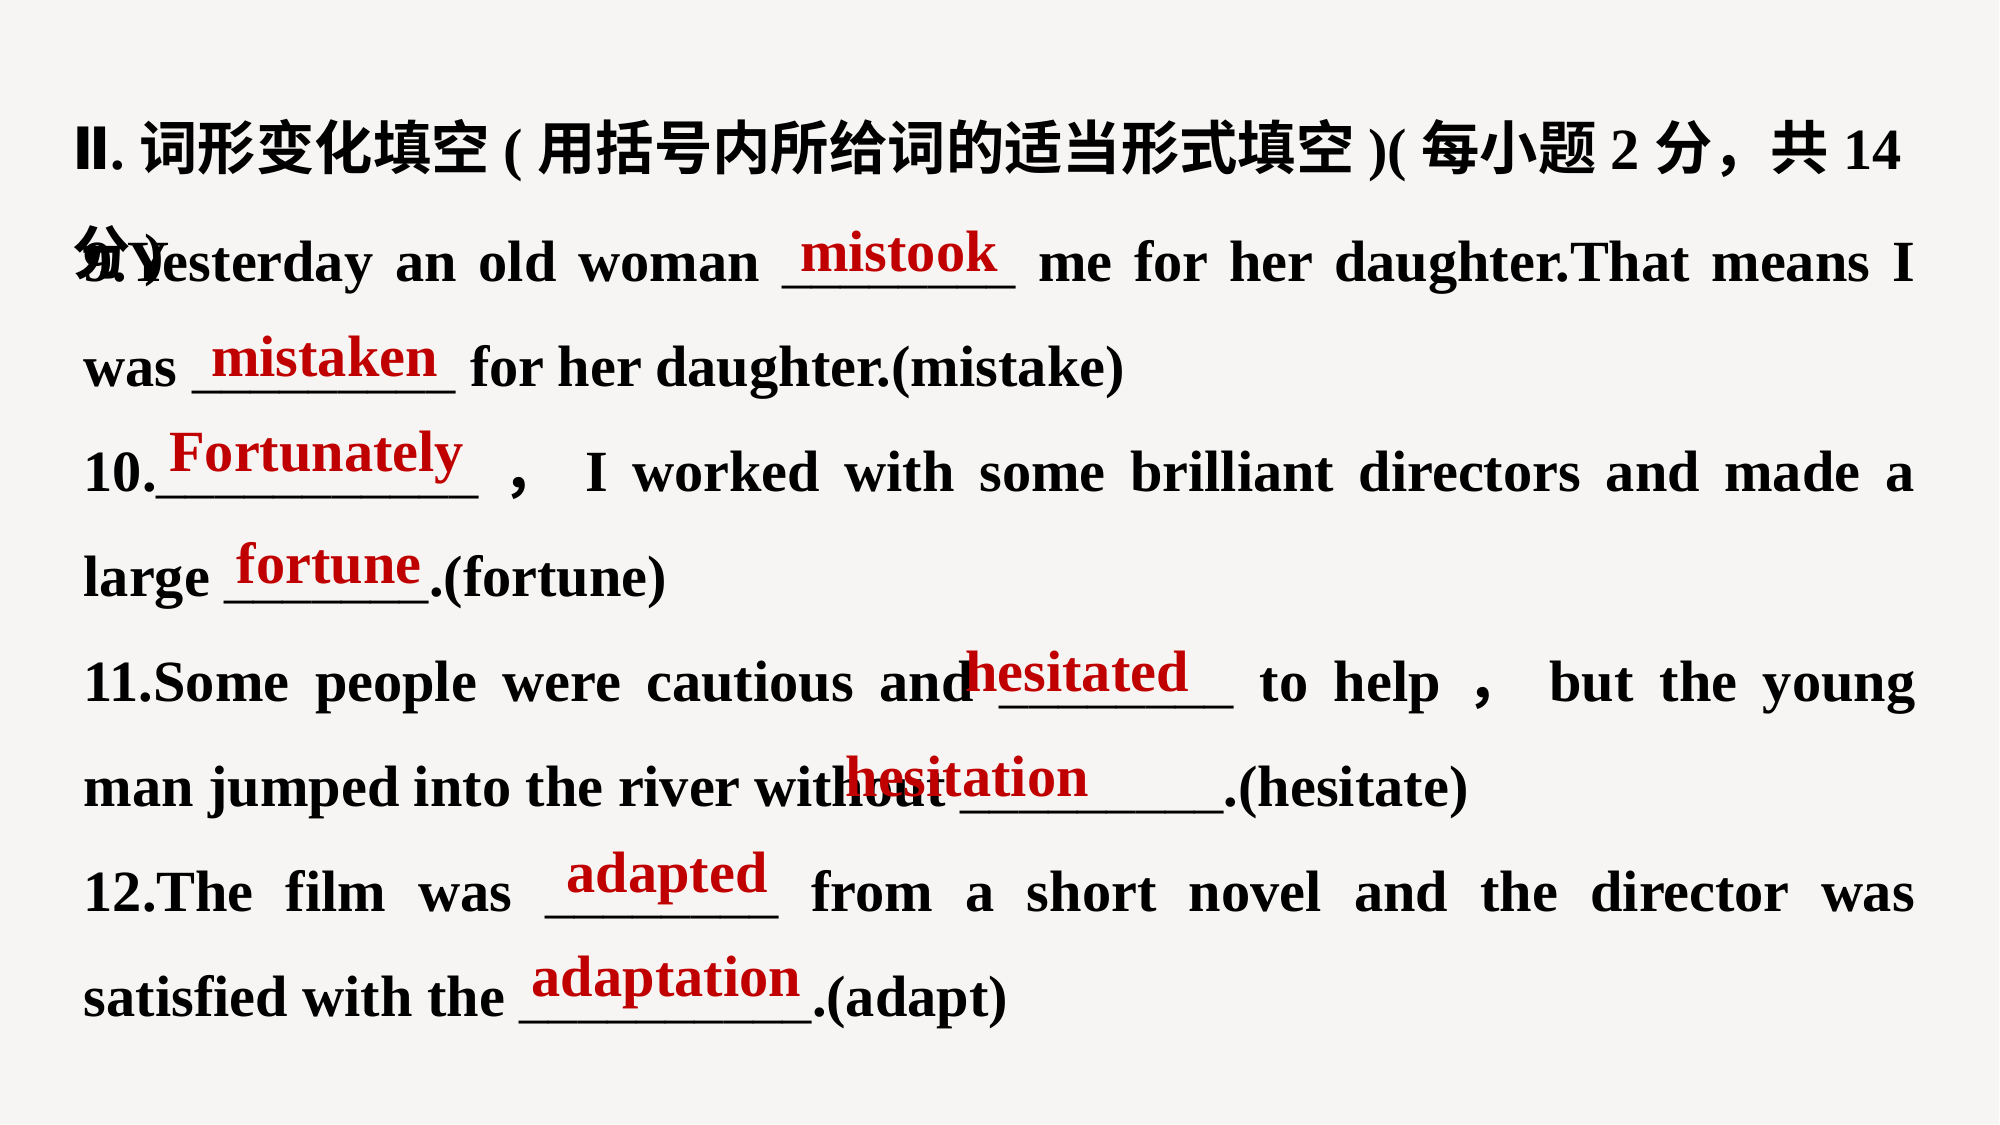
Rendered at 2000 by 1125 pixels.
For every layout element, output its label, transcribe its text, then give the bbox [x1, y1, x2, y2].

text_box adaptation [516, 931, 817, 1016]
text_box Fortunately [154, 406, 480, 491]
text_box mistaken [196, 310, 454, 395]
text_box adapted [551, 826, 783, 912]
text_box Ⅱ.词形变化填空(用括号内所给词的适当形式填空)(每小题2分，共14分) [63, 66, 1936, 178]
text_box mistook [785, 205, 1013, 290]
text_box hesitation [830, 730, 1105, 815]
text_box 9.Yesterday an old woman ________ me for her daughter.That means I was _________ for her daughter.(mistake) 10.___________，I worked with some brilliant directors and made a large _______.(fortune) 11.Some people were cautious and ________ to help，but the young man jumped into the river without _________.(hesitate) 12.The film was ________ from a short novel and the director was satisfied with the __________.(adapt) [63, 178, 1936, 1038]
text_box hesitated [950, 625, 1205, 711]
text_box fortune [222, 517, 437, 603]
